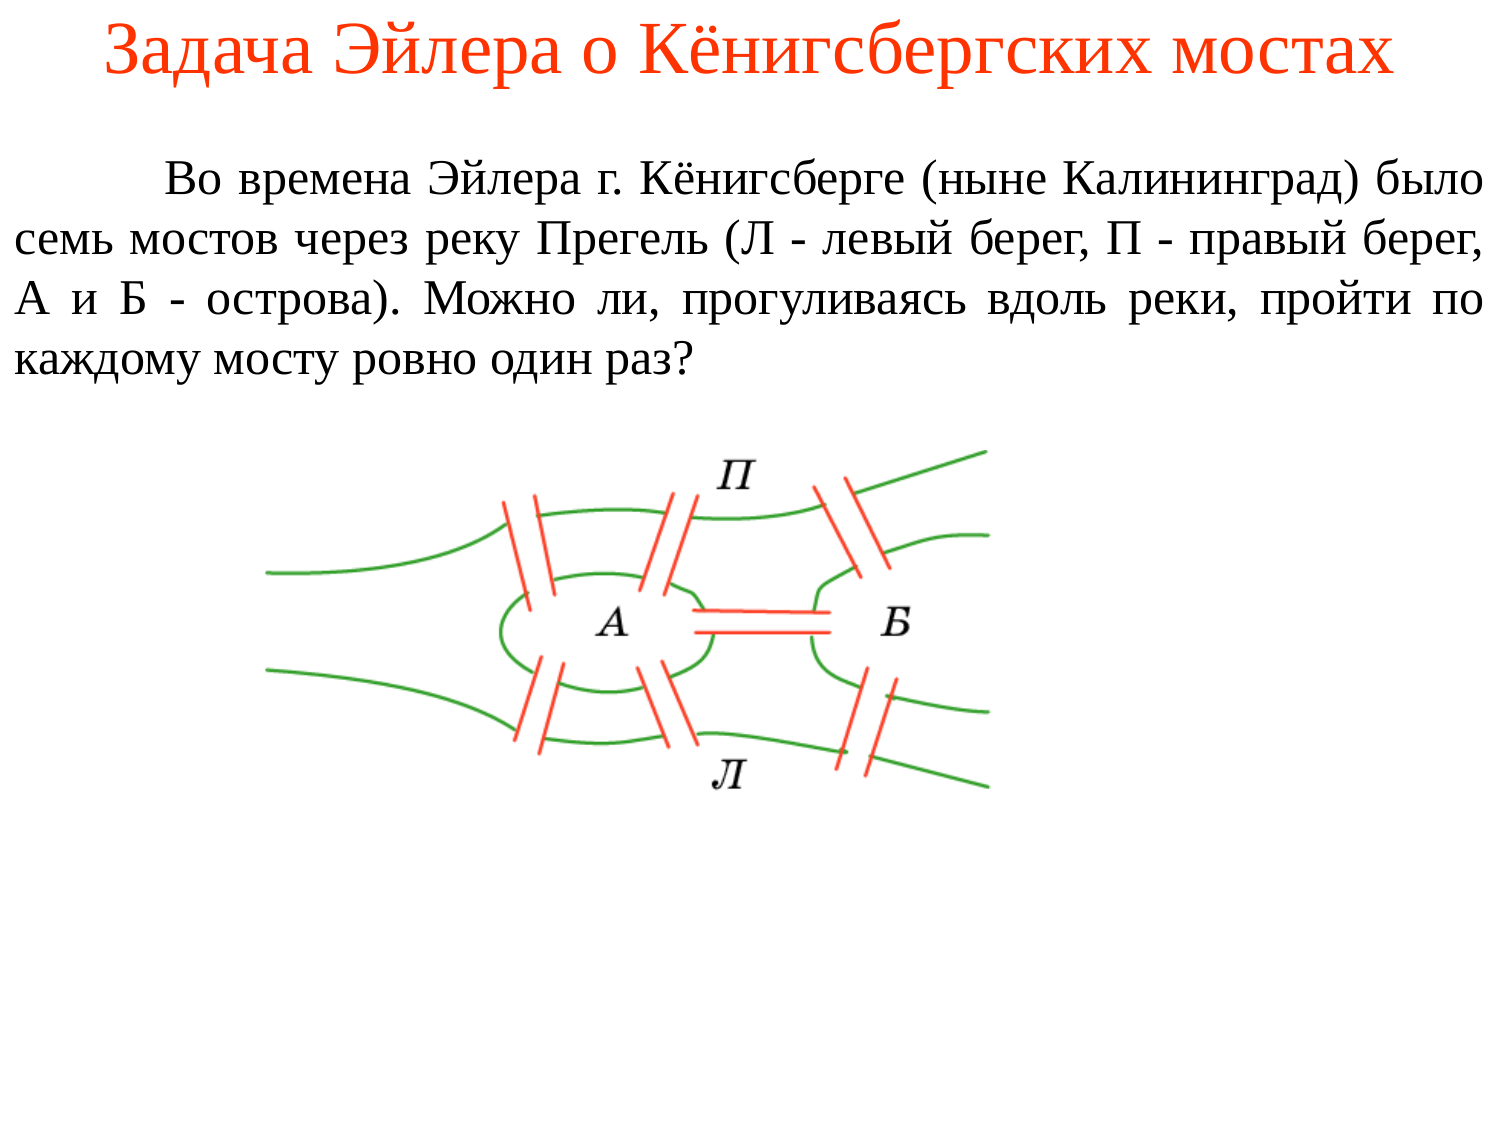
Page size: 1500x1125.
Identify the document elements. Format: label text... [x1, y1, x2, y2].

text_box Во времена Эйлера г. Кёнигсберге (ныне Калининград) было семь мостов через реку Прегель (Л - левый берег, П - правый берег, А и Б - острова). Можно ли, прогуливаясь вдоль реки, пройти по каждому мосту ровно один раз? [0, 137, 1500, 392]
title Задача Эйлера о Кёнигсбергских мостах [41, 6, 1459, 82]
picture [265, 450, 991, 801]
